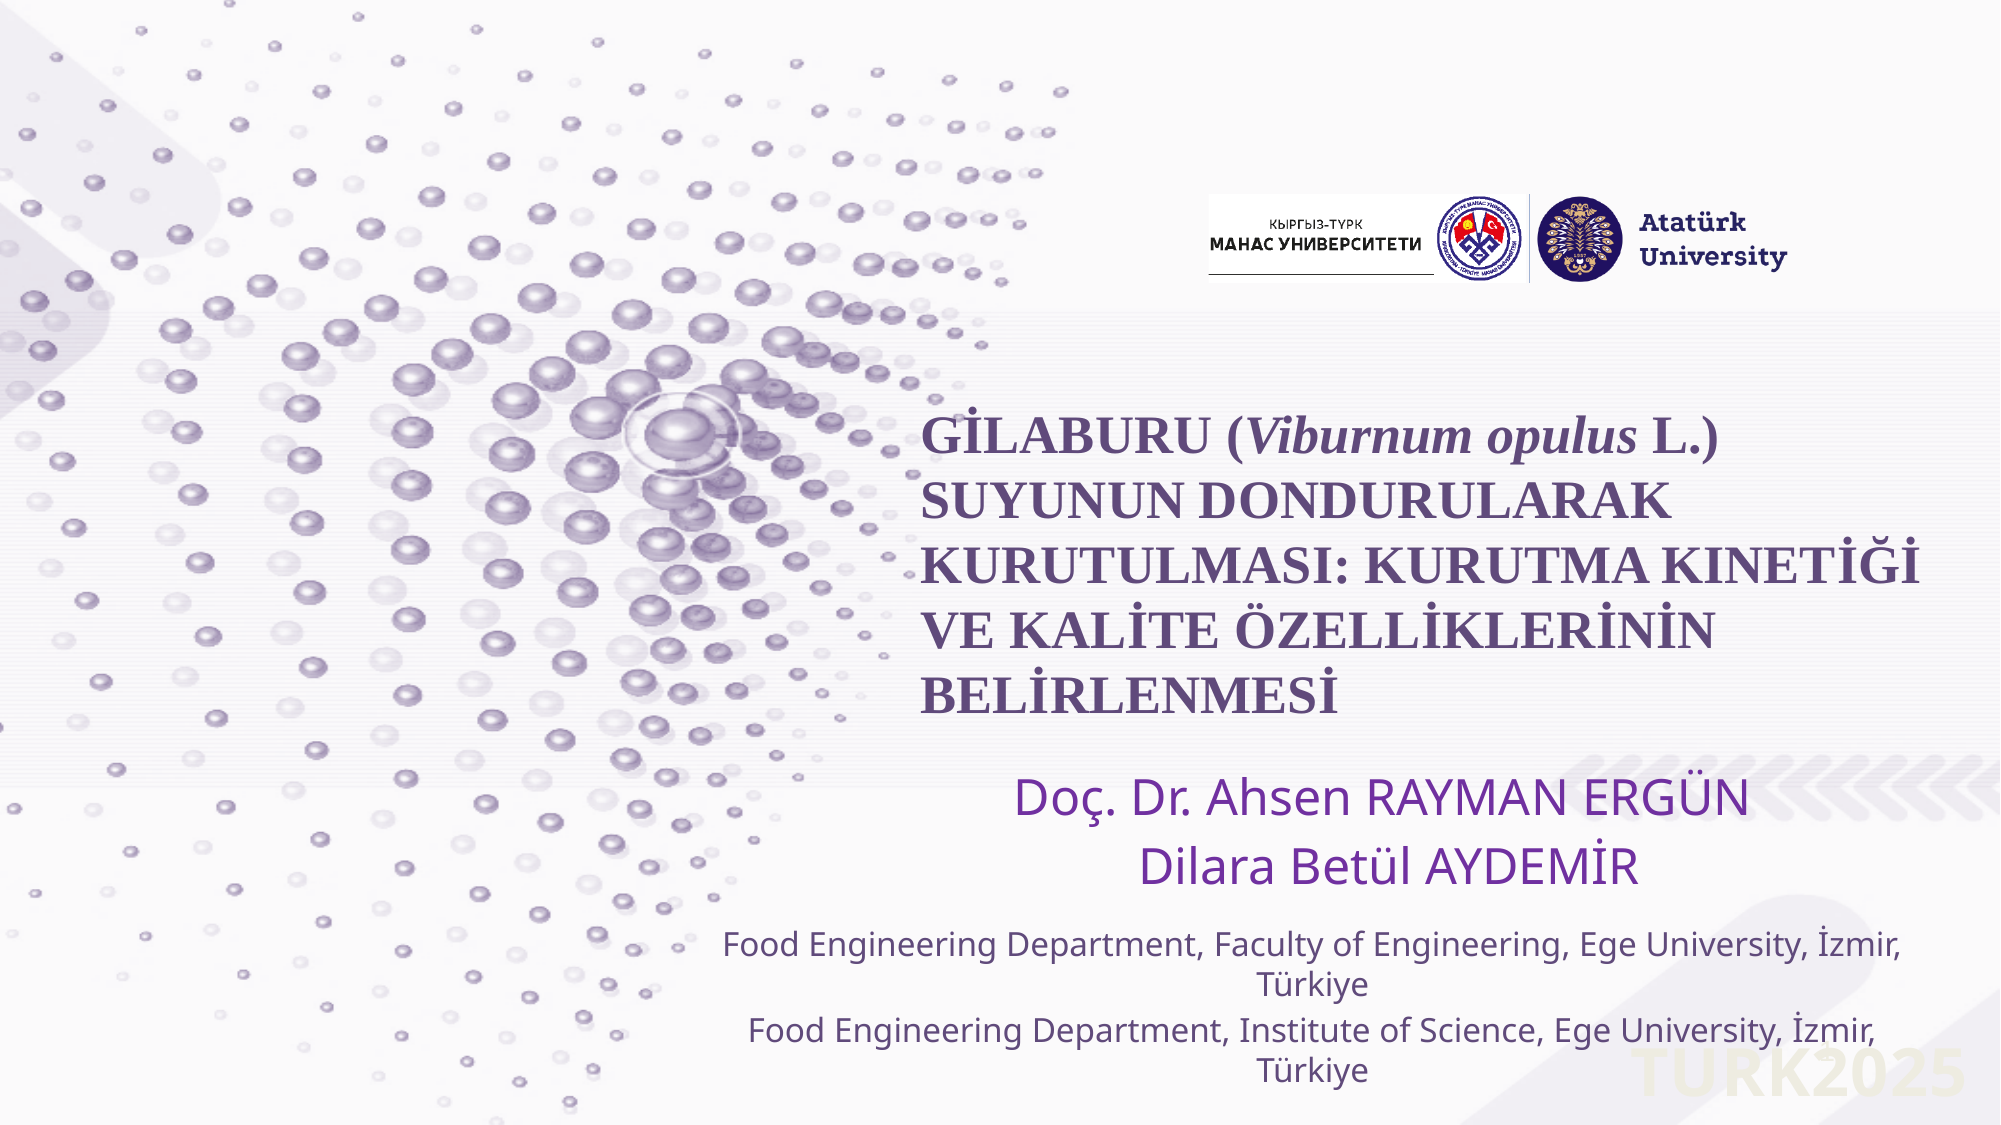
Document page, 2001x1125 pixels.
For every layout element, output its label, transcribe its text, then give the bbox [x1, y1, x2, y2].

picture [1208, 194, 1526, 283]
picture [1529, 191, 1795, 287]
slide_number 1 [1433, 1025, 1850, 1100]
title GİLABURU (Viburnum opulus L.) SUYUNUN DONDURULARAK KURUTULMASI: KURUTMA KINETİĞİ VE KALİTE ÖZELLİKLERİNİN BELİRLENMESİ [905, 420, 1945, 703]
subtitle Doç. Dr. Ahsen RAYMAN ERGÜN Dilara Betül AYDEMİR [815, 757, 1950, 894]
list Food Engineering Department, Faculty of Engineering, Ege University, İzmir, Türkiye Food Engineering Department, Institute of Science, Ege University, İzmir, Türkiye [681, 915, 1945, 1025]
